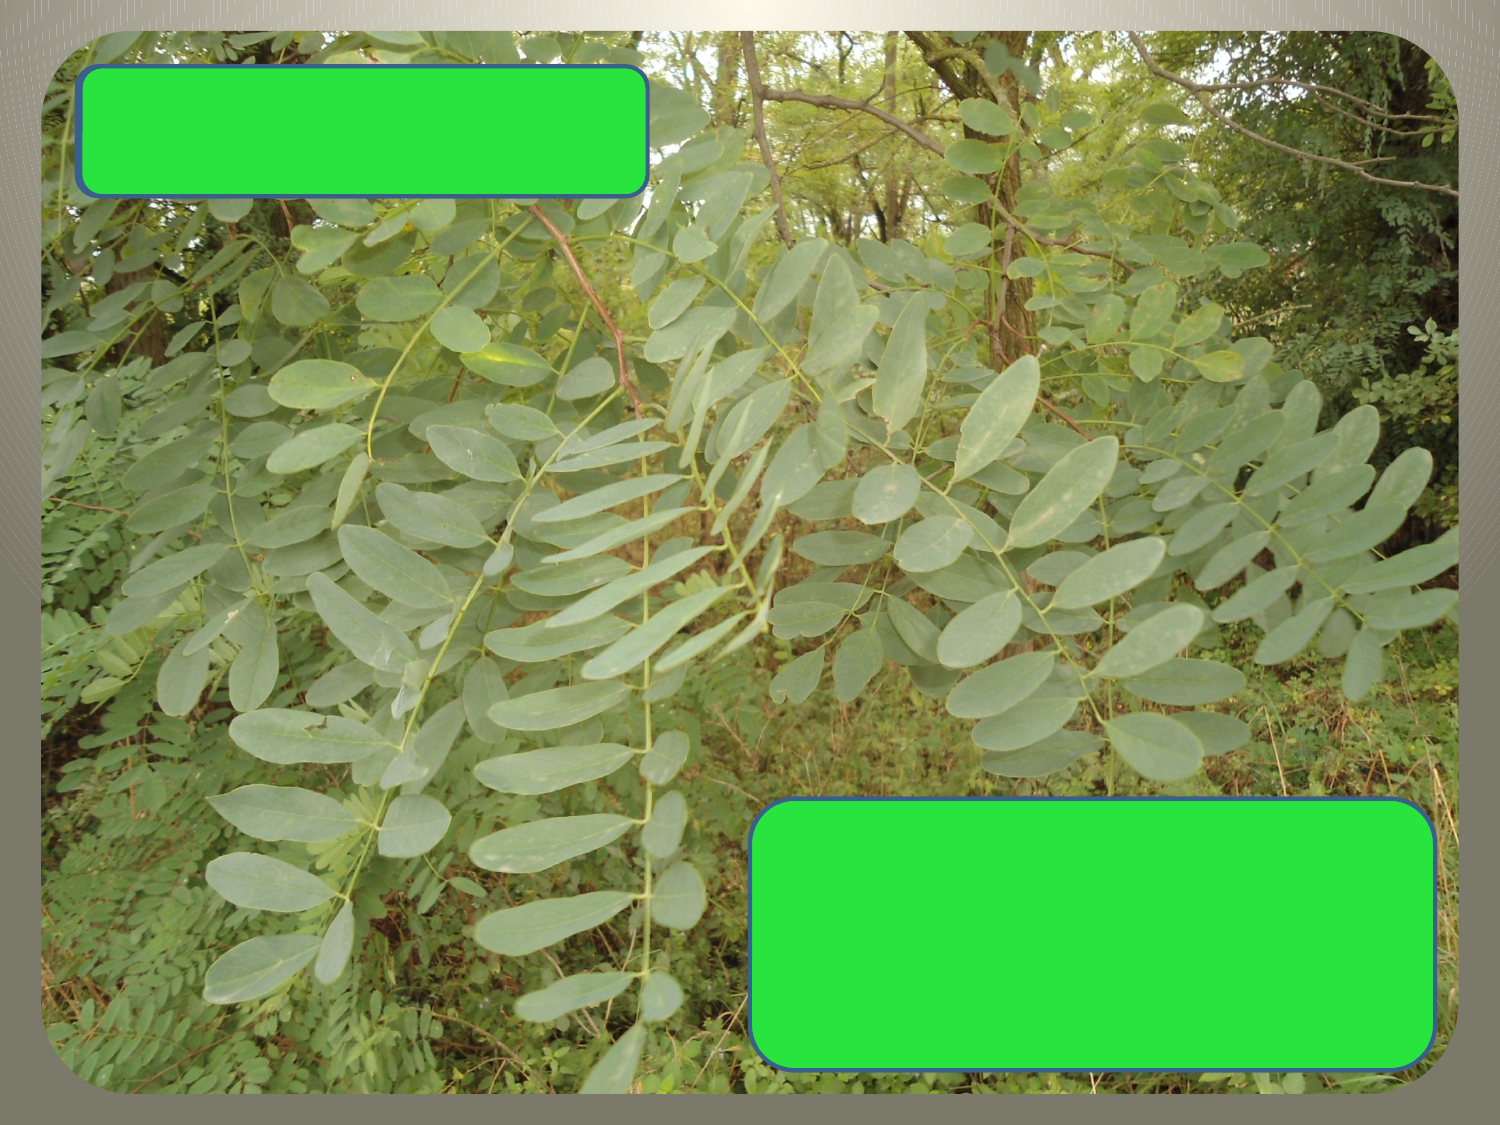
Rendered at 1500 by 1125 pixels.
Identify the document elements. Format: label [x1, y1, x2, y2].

picture [41, 30, 1459, 1095]
